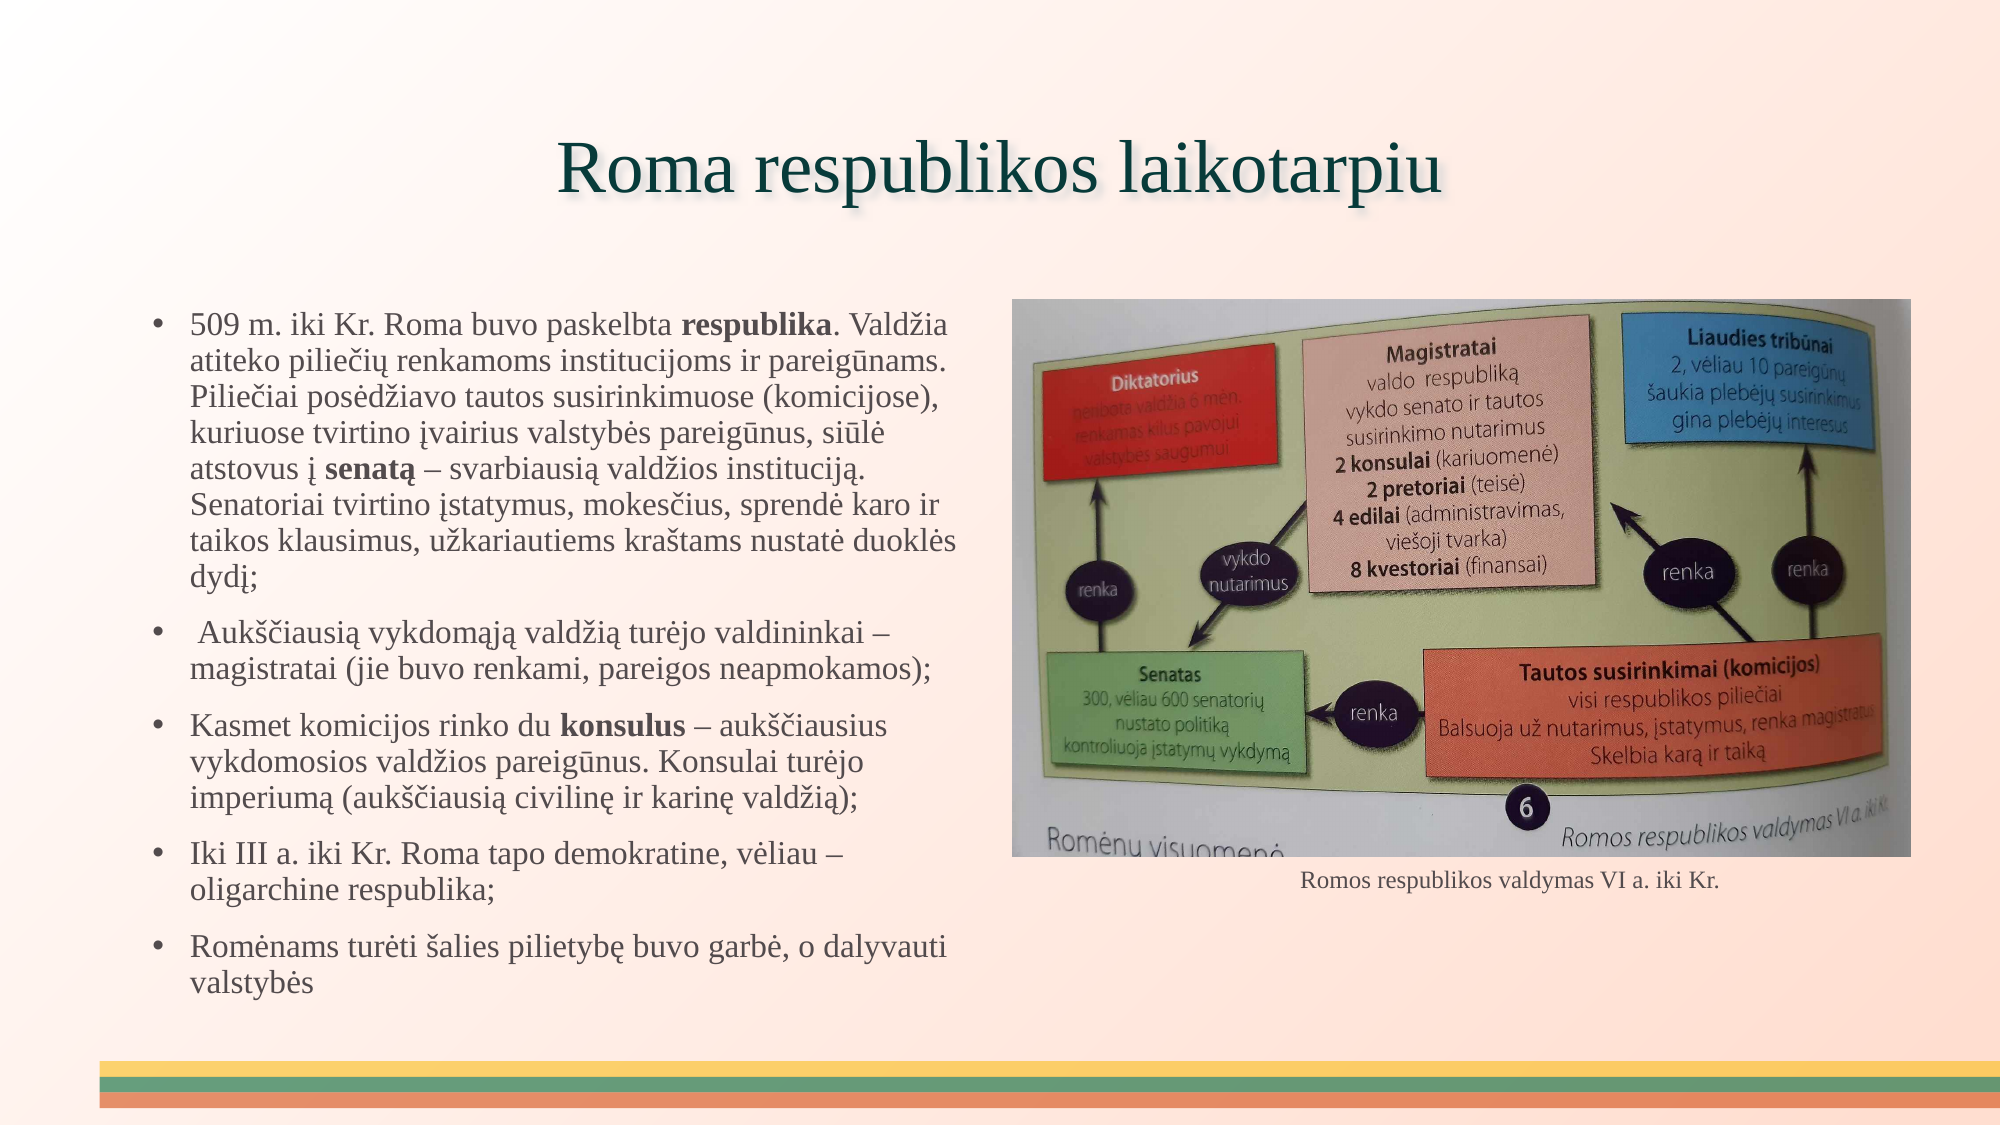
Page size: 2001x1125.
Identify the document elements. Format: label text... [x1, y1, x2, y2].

text_box Romos respublikos valdymas VI a. iki Kr. [1285, 865, 1782, 902]
list 509 m. iki Kr. Roma buvo paskelbta respublika. Valdžia atiteko piliečių renkamoms institucijoms ir pareigūnams. Piliečiai posėdžiavo tautos susirinkimuose (komicijose), kuriuose tvirtino įvairius valstybės pareigūnus, siūlė atstovus į senatą – svarbiausią valdžios instituciją. Senatoriai tvirtino įstatymus, mokesčius, sprendė karo ir taikos klausimus, užkariautiems kraštams nustatė duoklės dydį; Aukščiausią vykdomąją valdžią turėjo valdininkai – magistratai (jie buvo renkami, pareigos neapmokamos); Kasmet komicijos rinko du konsulus – aukščiausius vykdomosios valdžios pareigūnus. Konsulai turėjo imperiumą (aukščiausią civilinę ir karinę valdžią); Iki III a. iki Kr. Roma tapo demokratine, vėliau – oligarchine respublika; Romėnams turėti šalies pilietybę buvo garbė, o dalyvauti valstybės [137, 299, 988, 1014]
title Roma respublikos laikotarpiu [137, 59, 1863, 278]
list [1012, 299, 1911, 857]
